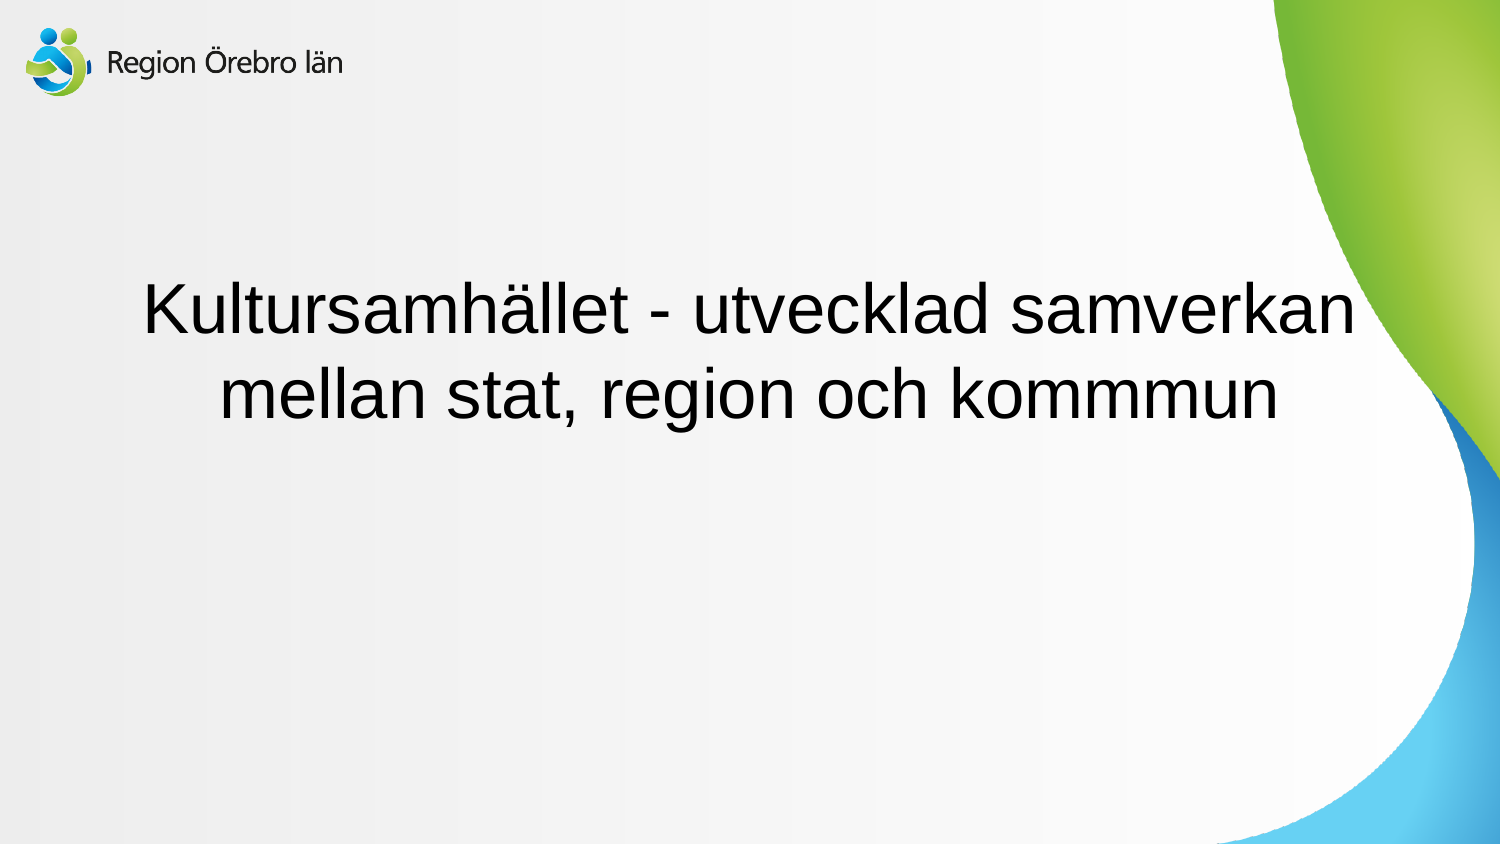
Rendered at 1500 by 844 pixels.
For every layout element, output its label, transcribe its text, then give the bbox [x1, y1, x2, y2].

title Kultursamhället - utvecklad samverkan mellan stat, region och kommmun [97, 252, 1403, 434]
picture [0, 0, 1500, 844]
